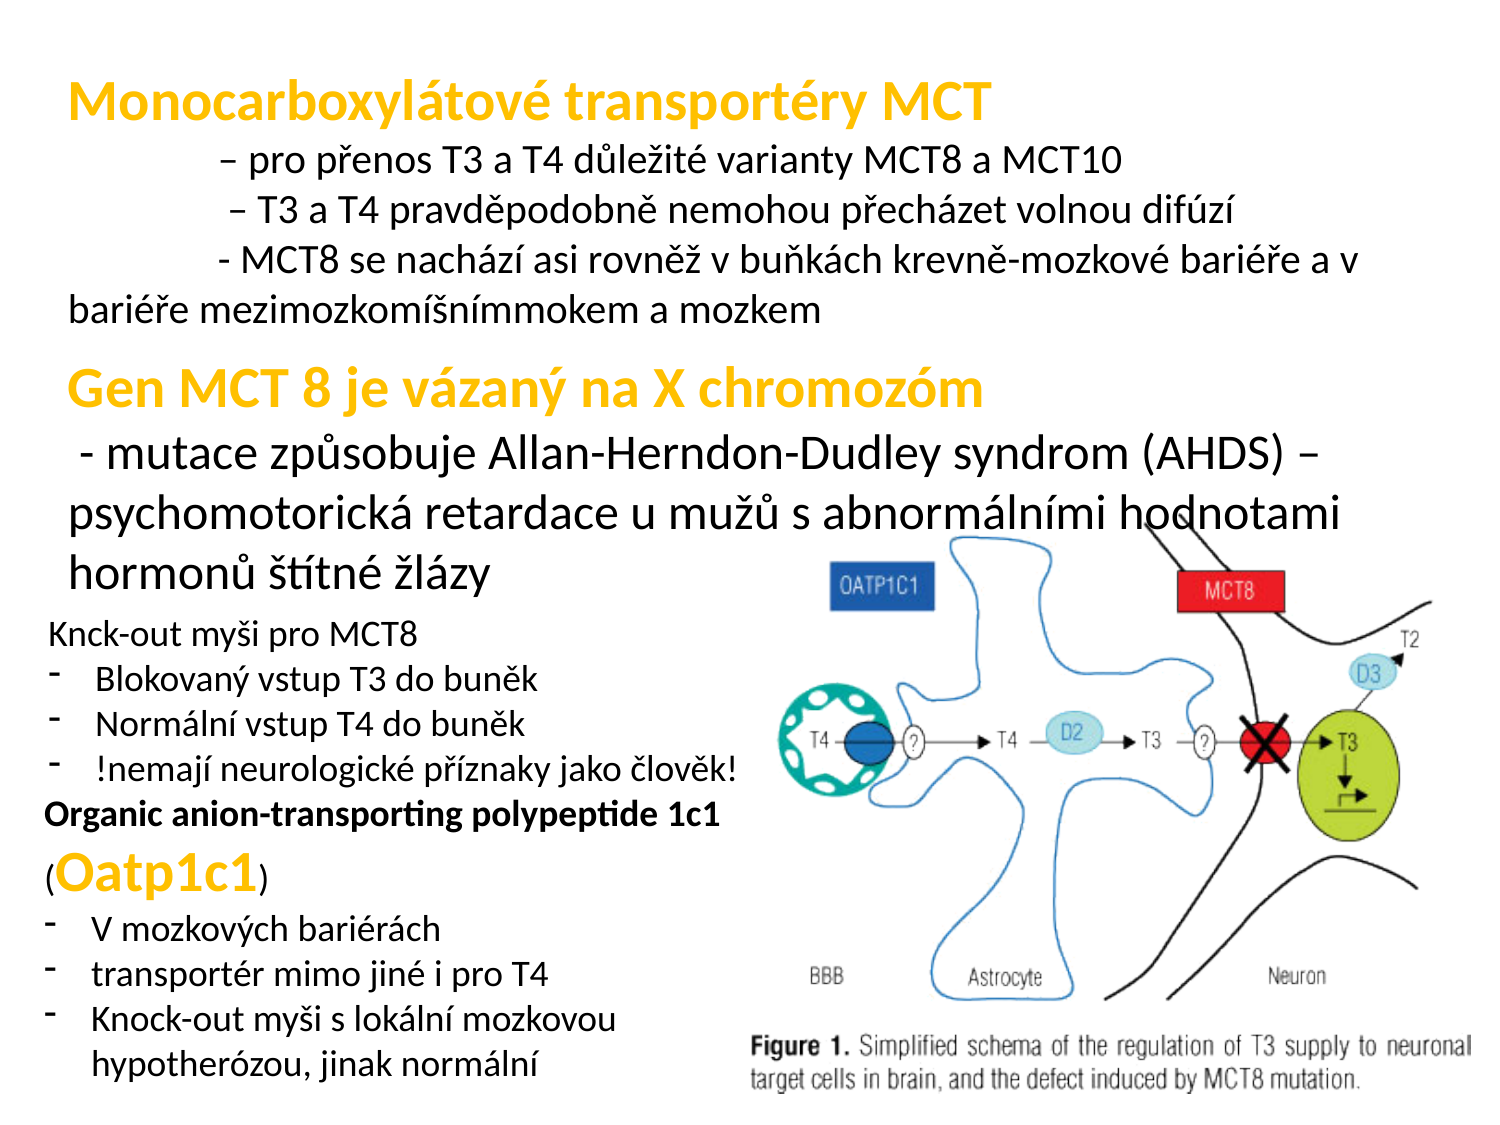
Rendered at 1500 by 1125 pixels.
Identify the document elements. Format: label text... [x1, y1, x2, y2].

text_box Knck-out myši pro MCT8 Blokovaný vstup T3 do buněk Normální vstup T4 do buněk !nemají neurologické příznaky jako člověk! [33, 601, 744, 781]
picture [749, 513, 1471, 1095]
text_box Organic anion-transporting polypeptide 1c1 (Oatp1c1) V mozkových bariérách transportér mimo jiné i pro T4 Knock-out myši s lokální mozkovou hypotherózou, jinak normální [29, 781, 744, 1091]
text_box Gen MCT 8 je vázaný na X chromozóm - mutace způsobuje Allan-Herndon-Dudley syndrom (AHDS) – psychomotorická retardace u mužů s abnormálními hodnotami hormonů štítné žlázy [53, 342, 1477, 607]
text_box Monocarboxylátové transportéry MCT – pro přenos T3 a T4 důležité varianty MCT8 a MCT10 – T3 a T4 pravděpodobně nemohou přecházet volnou difúzí - MCT8 se nachází asi rovněž v buňkách krevně-mozkové bariéře a v bariéře mezimozkomíšnímmokem a mozkem [53, 54, 1500, 340]
